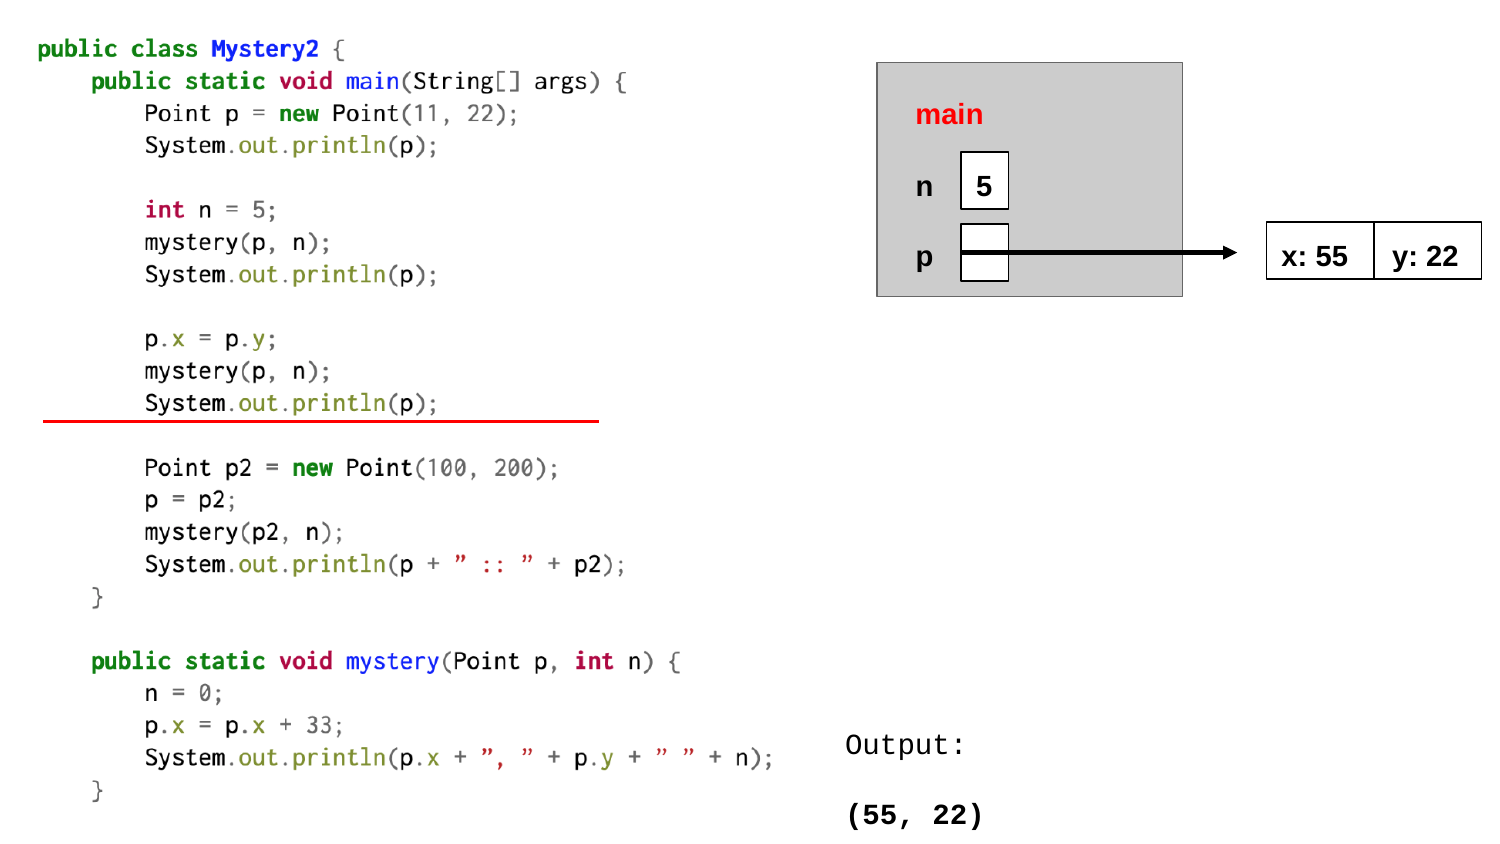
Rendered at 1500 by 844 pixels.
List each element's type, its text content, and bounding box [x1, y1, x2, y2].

text_box [961, 259, 1009, 281]
text_box Output: (55, 22) [829, 710, 1500, 844]
text_box n [900, 152, 948, 209]
text_box main [900, 80, 1130, 137]
text_box 5 [961, 152, 1009, 209]
picture [24, 24, 787, 819]
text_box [1266, 221, 1482, 280]
text_box [876, 62, 1183, 297]
text_box y: 22 [1483, 222, 1488, 279]
text_box p [900, 222, 948, 279]
text_box [961, 224, 1009, 250]
